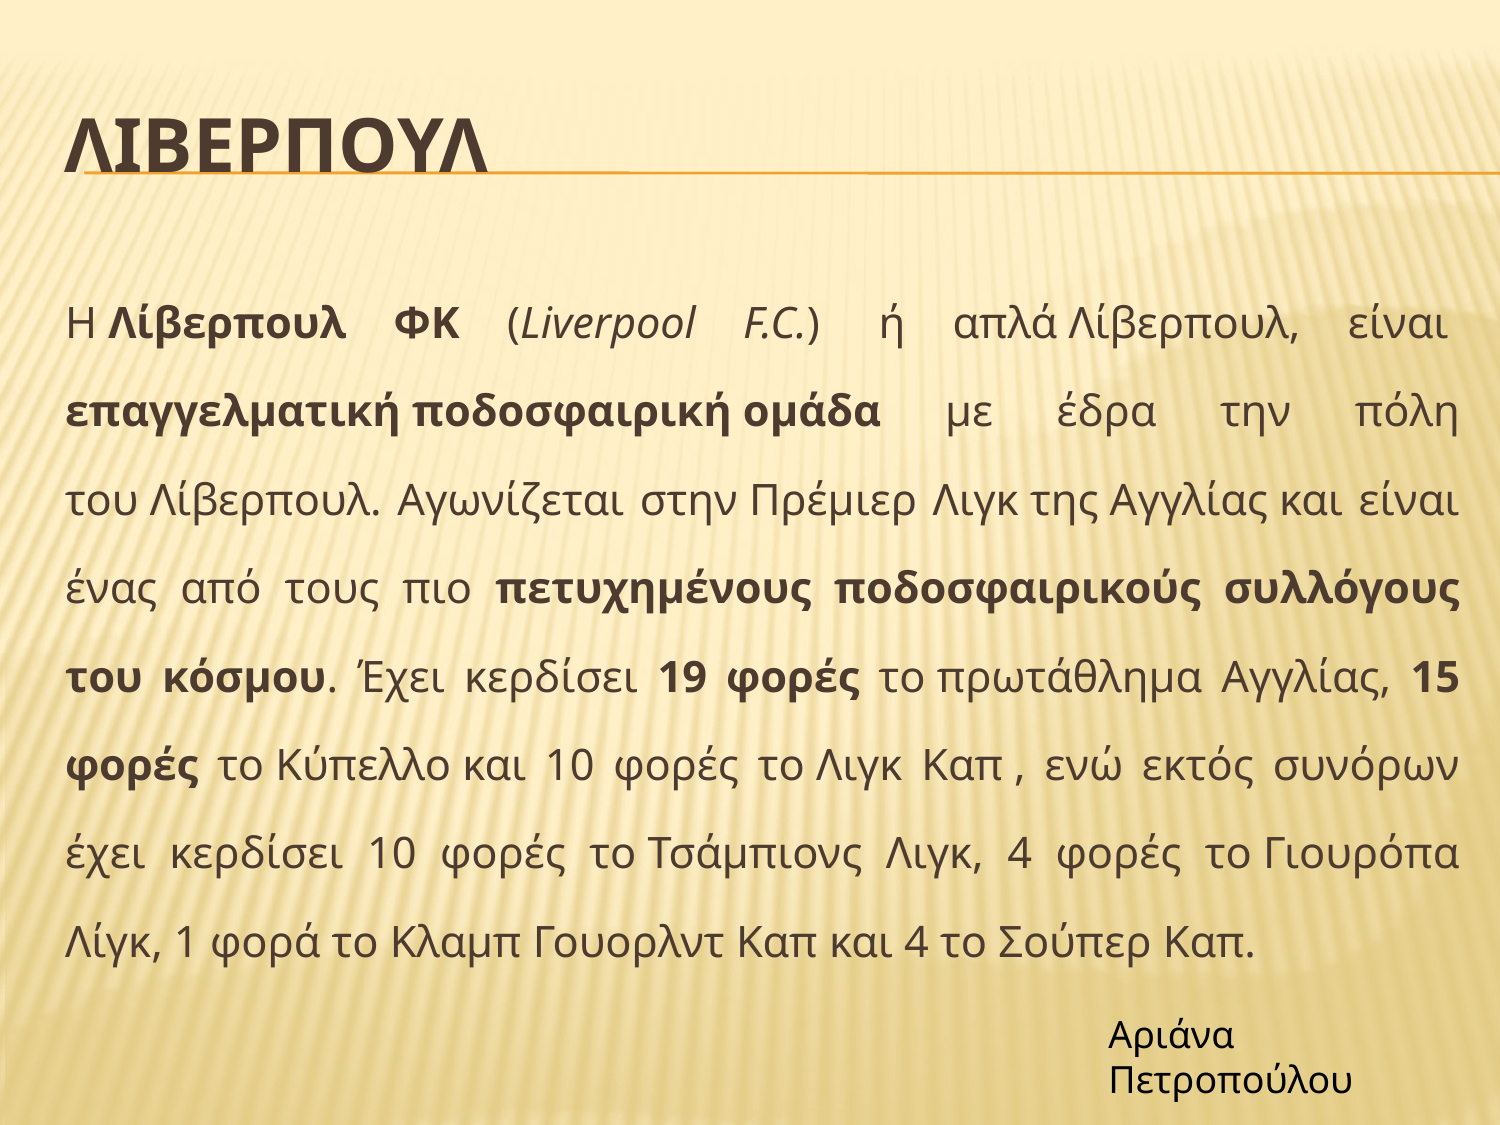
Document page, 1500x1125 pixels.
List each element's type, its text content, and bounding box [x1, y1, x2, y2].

title ΛΙΒΕΡΠΟΥΛ [50, 75, 1475, 213]
list Η Λίβερπουλ ΦΚ (Liverpool F.C.) ή απλά Λίβερπουλ, είναι επαγγελματική ποδοσφαιρική ομάδα με έδρα την πόλη του Λίβερπουλ. Αγωνίζεται στην Πρέμιερ Λιγκ της Αγγλίας και είναι ένας από τους πιο πετυχημένους ποδοσφαιρικούς συλλόγους του κόσμου. Έχει κερδίσει 19 φορές το πρωτάθλημα Αγγλίας, 15 φορές το Κύπελλο και 10 φορές το Λιγκ Καπ , ενώ εκτός συνόρων έχει κερδίσει 10 φορές το Τσάμπιονς Λιγκ, 4 φορές το Γιουρόπα Λίγκ, 1 φορά το Κλαμπ Γουορλντ Καπ και 4 το Σούπερ Καπ. [50, 254, 1475, 998]
text_box Αριάνα Πετροπούλου [1093, 1003, 1460, 1109]
